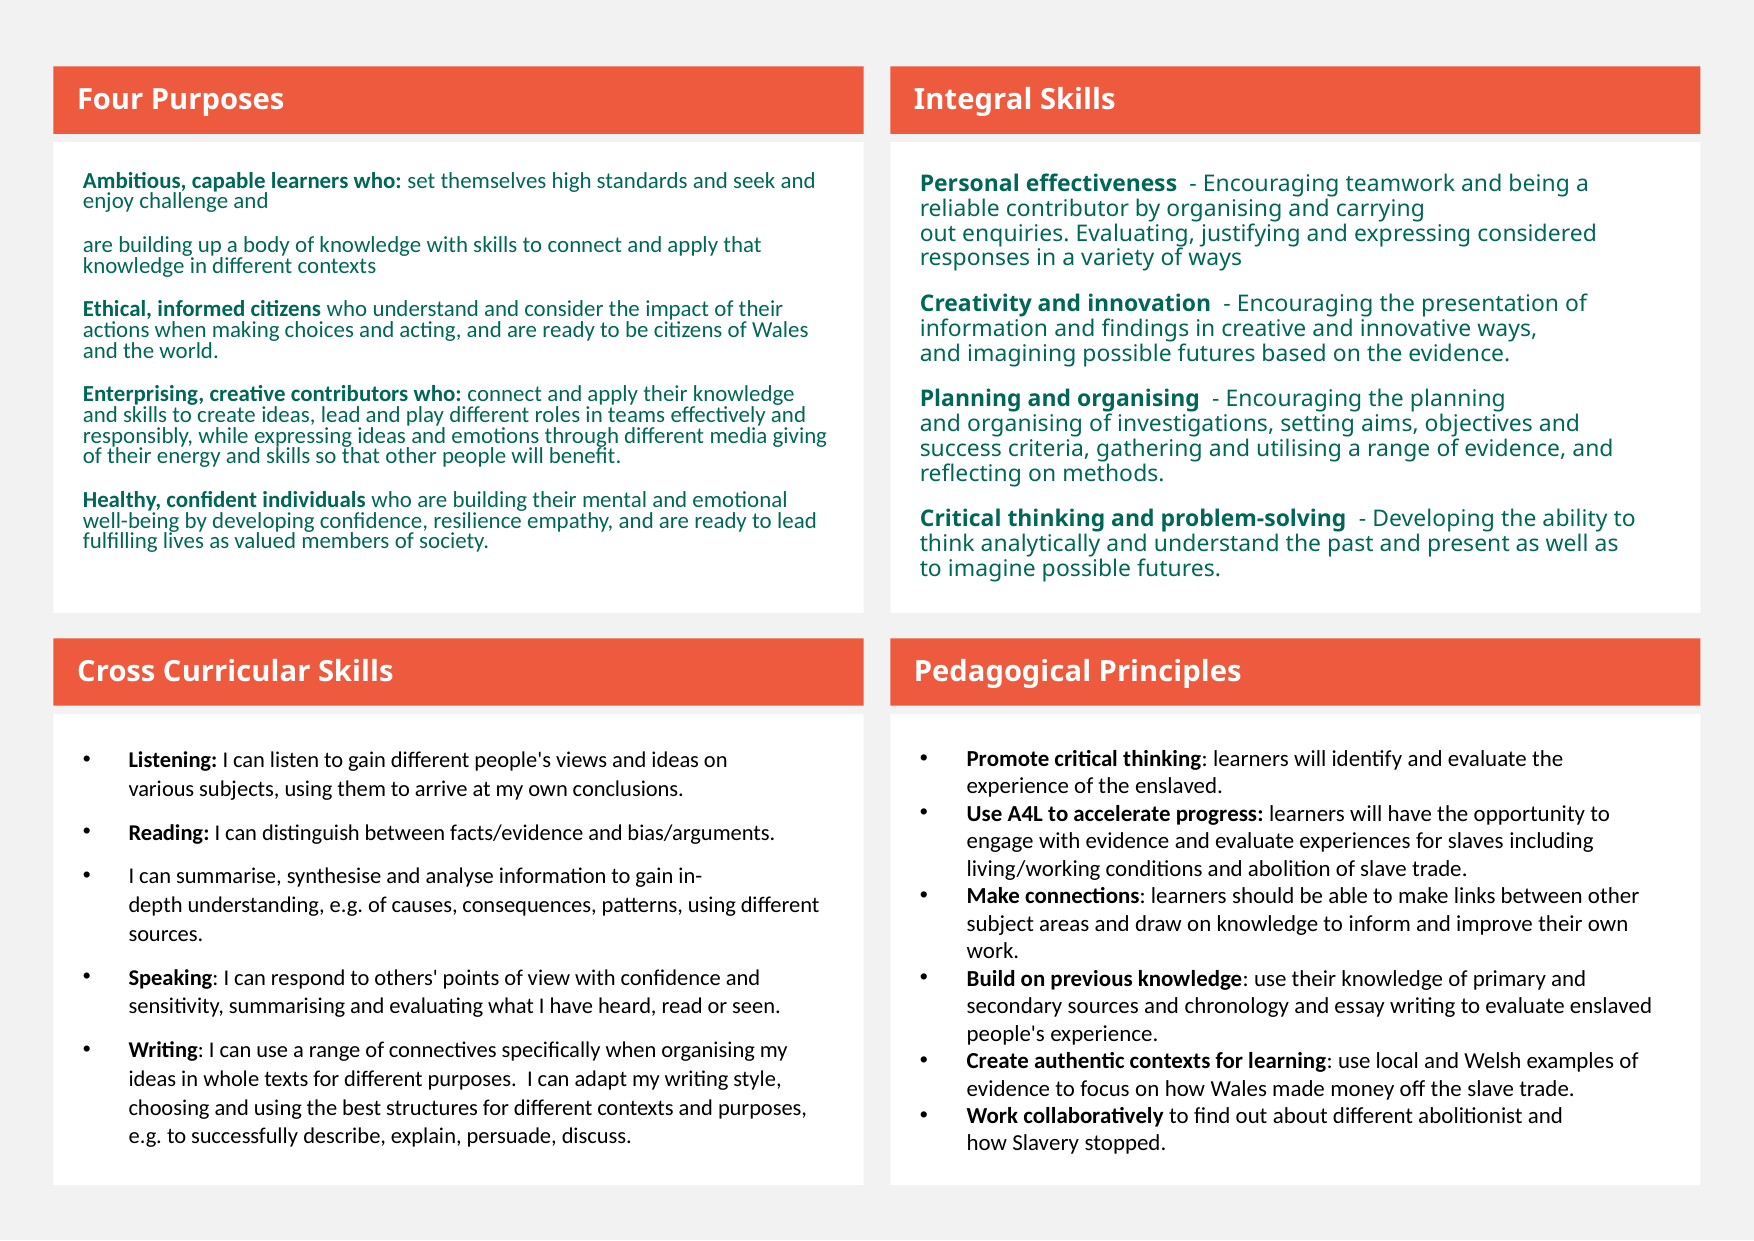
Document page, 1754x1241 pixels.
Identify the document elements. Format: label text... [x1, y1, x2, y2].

list Pedagogical Principles [890, 638, 1701, 706]
list Ambitious, capable learners who: set themselves high standards and seek and enjoy challenge and are building up a body of knowledge with skills to connect and apply that knowledge in different contexts Ethical, informed citizens who understand and consider the impact of their actions when making choices and acting, and are ready to be citizens of Wales and the world. Enterprising, creative contributors who: connect and apply their knowledge and skills to create ideas, lead and play different roles in teams effectively and responsibly, while expressing ideas and emotions through different media giving of their energy and skills so that other people will benefit. Healthy, confident individuals who are building their mental and emotional well-being by developing confidence, resilience empathy, and are ready to lead fulfilling lives as valued members of society. [53, 142, 864, 613]
list Cross Curricular Skills [53, 638, 864, 706]
list Listening: I can listen to gain different people's views and ideas on various subjects, using them to arrive at my own conclusions. Reading: I can distinguish between facts/evidence and bias/arguments. I can summarise, synthesise and analyse information to gain in-depth understanding, e.g. of causes, consequences, patterns, using different sources. Speaking: I can respond to others' points of view with confidence and sensitivity, summarising and evaluating what I have heard, read or seen. Writing: I can use a range of connectives specifically when organising my ideas in whole texts for different purposes. I can adapt my writing style, choosing and using the best structures for different contexts and purposes, e.g. to successfully describe, explain, persuade, discuss. [53, 713, 864, 1186]
list Integral Skills [890, 66, 1701, 134]
list Personal effectiveness - Encouraging teamwork and being a reliable contributor by organising and carrying out enquiries. Evaluating, justifying and expressing considered responses in a variety of ways Creativity and innovation - Encouraging the presentation of information and findings in creative and innovative ways, and imagining possible futures based on the evidence. Planning and organising - Encouraging the planning and organising of investigations, setting aims, objectives and success criteria, gathering and utilising a range of evidence, and reflecting on methods. Critical thinking and problem-solving - Developing the ability to think analytically and understand the past and present as well as to imagine possible futures. [890, 142, 1701, 613]
list Four Purposes [53, 66, 864, 134]
list Promote critical thinking: learners will identify and evaluate the experience of the enslaved. Use A4L to accelerate progress: learners will have the opportunity to engage with evidence and evaluate experiences for slaves including living/working conditions and abolition of slave trade. Make connections: learners should be able to make links between other subject areas and draw on knowledge to inform and improve their own work. Build on previous knowledge: use their knowledge of primary and secondary sources and chronology and essay writing to evaluate enslaved people's experience. Create authentic contexts for learning: use local and Welsh examples of evidence to focus on how Wales made money off the slave trade. Work collaboratively to find out about different abolitionist and how Slavery stopped. [890, 713, 1701, 1186]
